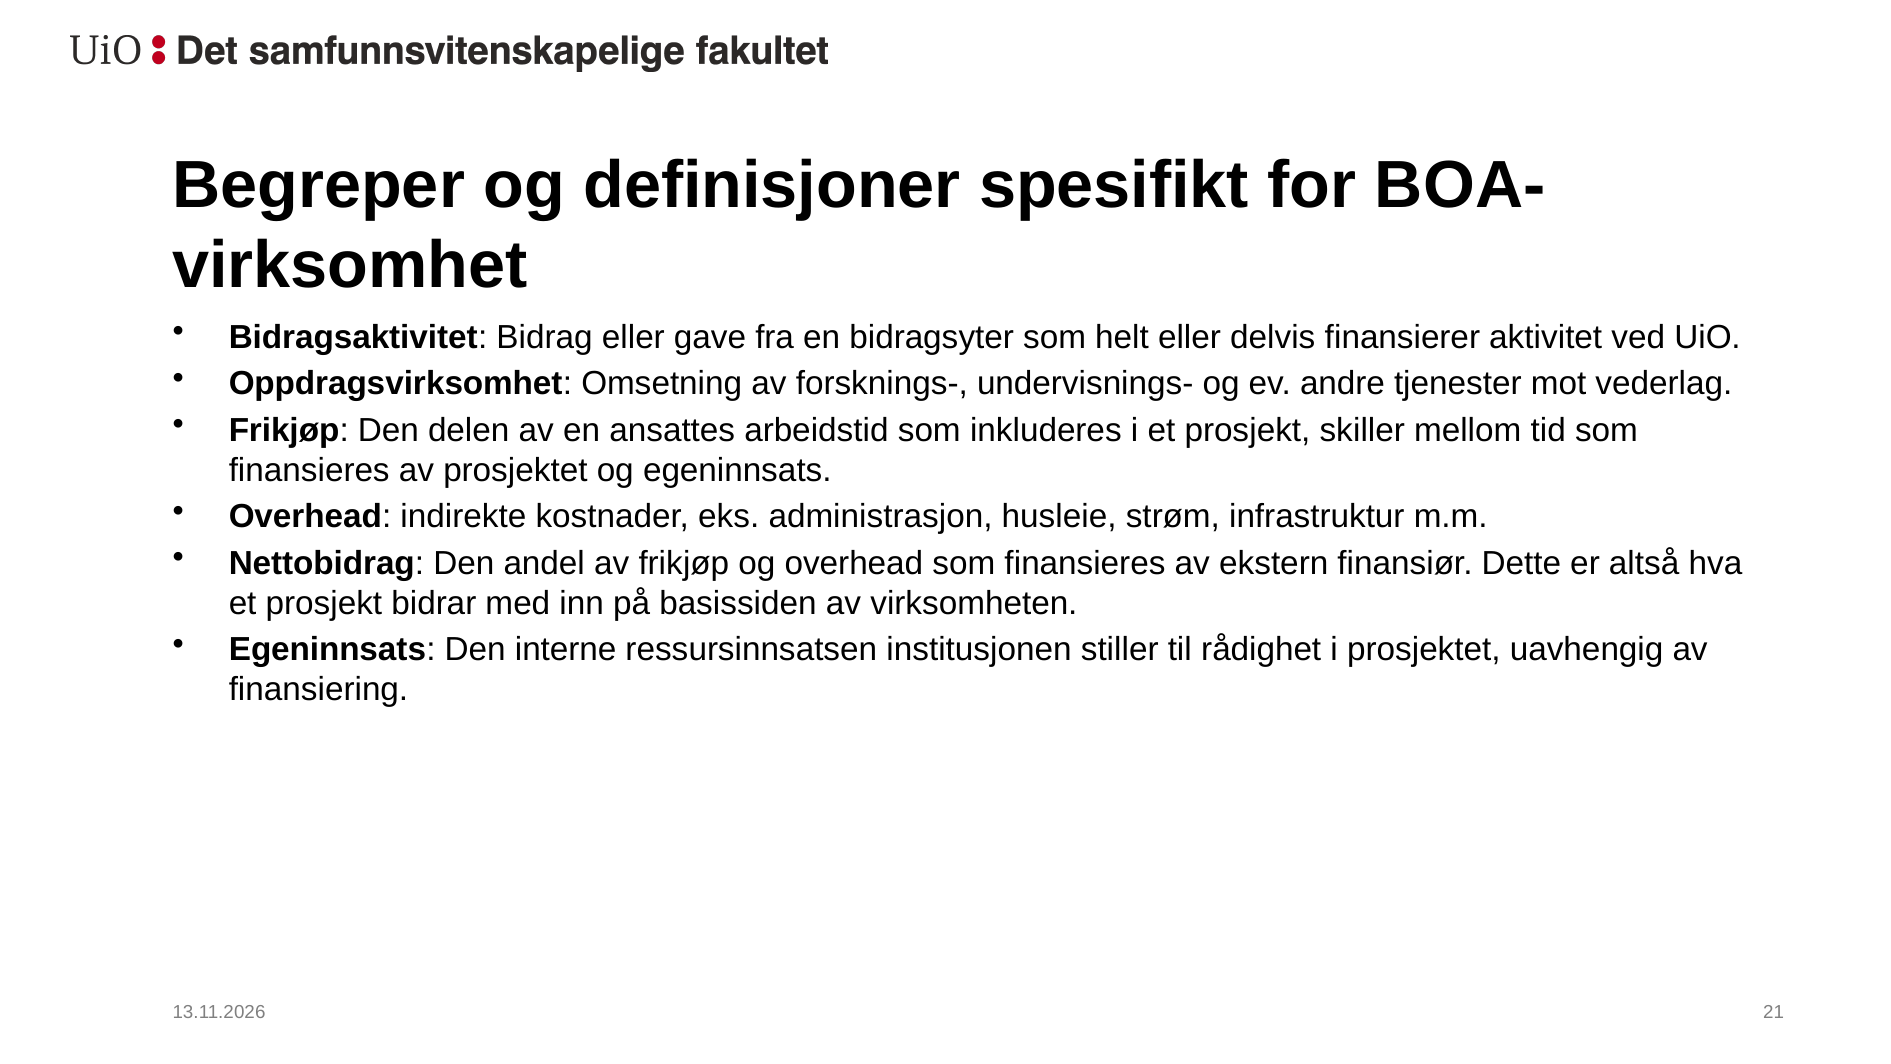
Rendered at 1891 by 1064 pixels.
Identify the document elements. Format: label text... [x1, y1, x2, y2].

list Bidragsaktivitet: Bidrag eller gave fra en bidragsyter som helt eller delvis finansierer aktivitet ved UiO. Oppdragsvirksomhet: Omsetning av forsknings-, undervisnings- og ev. andre tjenester mot vederlag. Frikjøp: Den delen av en ansattes arbeidstid som inkluderes i et prosjekt, skiller mellom tid som finansieres av prosjektet og egeninnsats. Overhead: indirekte kostnader, eks. administrasjon, husleie, strøm, infrastruktur m.m. Nettobidrag: Den andel av frikjøp og overhead som finansieres av ekstern finansiør. Dette er altså hva et prosjekt bidrar med inn på basissiden av virksomheten. Egeninnsats: Den interne ressursinnsatsen institusjonen stiller til rådighet i prosjektet, uavhengig av finansiering. [157, 307, 1796, 946]
picture [70, 35, 828, 72]
slide_number 22 [1657, 992, 1800, 1064]
title Begreper og definisjoner spesifikt for BOA- virksomhet [157, 131, 1795, 307]
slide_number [157, 992, 552, 1064]
